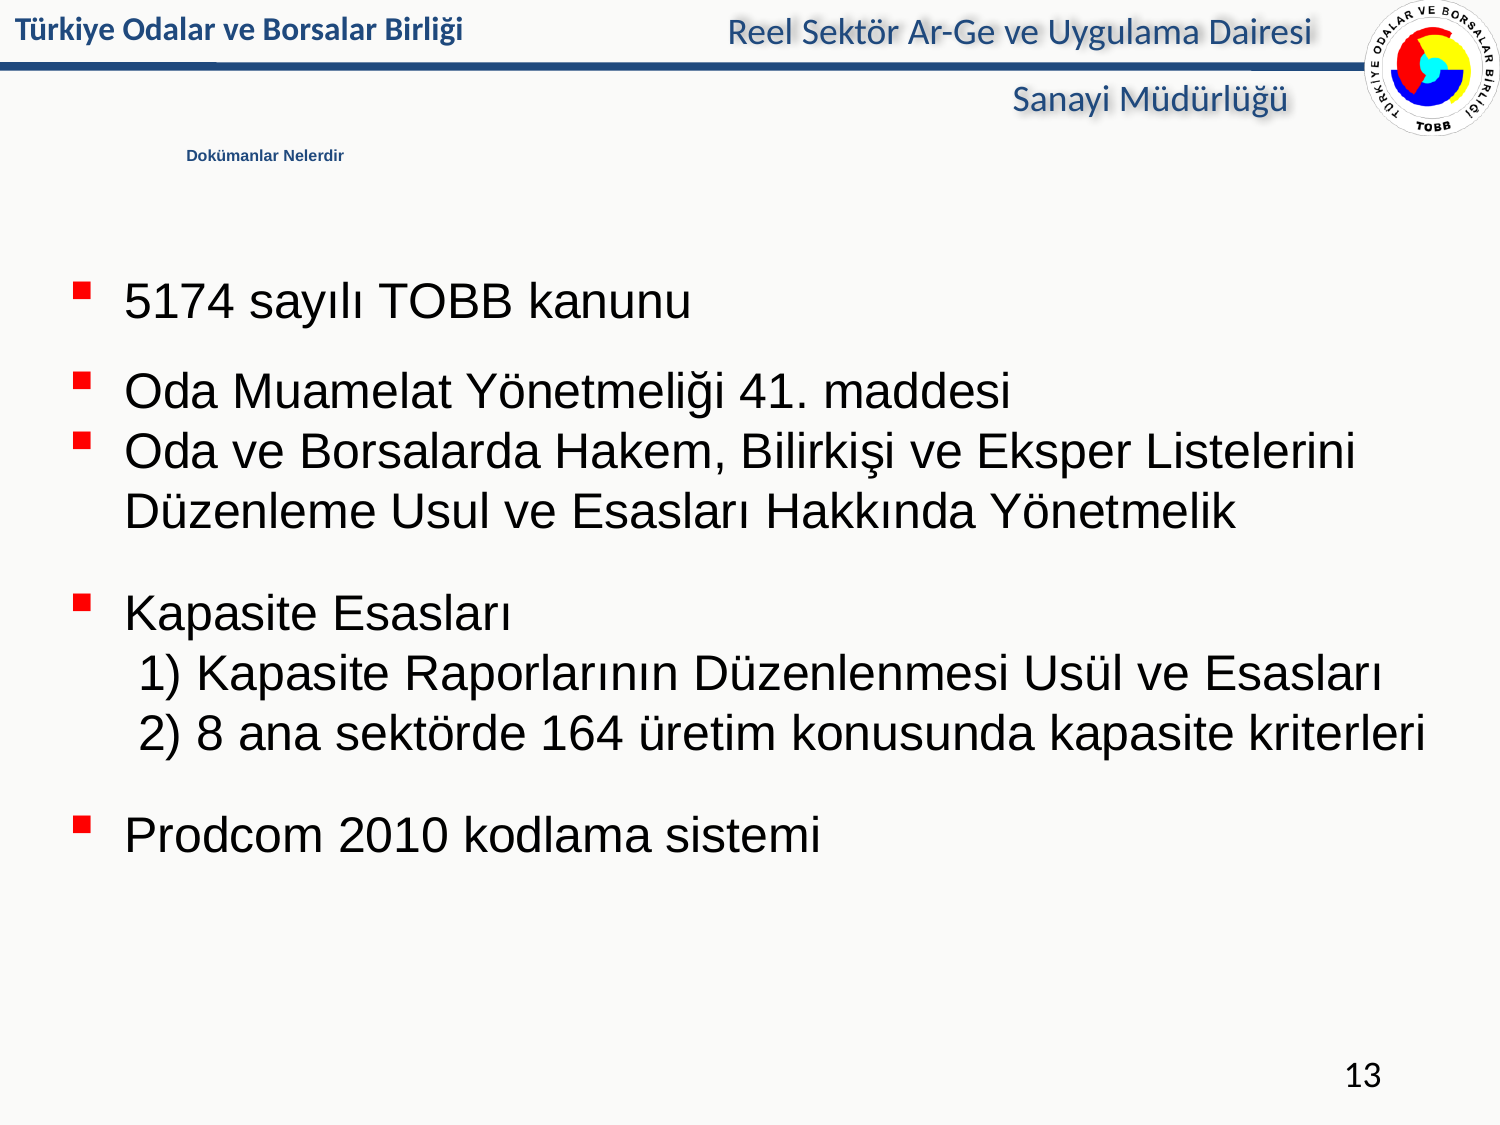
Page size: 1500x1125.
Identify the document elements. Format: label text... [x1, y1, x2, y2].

title Dokümanlar Nelerdir [171, 116, 1223, 188]
picture [1364, 0, 1500, 136]
list 5174 sayılı TOBB kanunu Oda Muamelat Yönetmeliği 41. maddesi Oda ve Borsalarda Hakem, Bilirkişi ve Eksper Listelerini Düzenleme Usul ve Esasları Hakkında Yönetmelik Kapasite Esasları 1) Kapasite Raporlarının Düzenlenmesi Usül ve Esasları 2) 8 ana sektörde 164 üretim konusunda kapasite kriterleri Prodcom 2010 kodlama sistemi [53, 218, 1471, 1043]
slide_number 13 [1328, 1042, 1425, 1103]
text_box Reel Sektör Ar-Ge ve Uygulama Dairesi [712, 0, 1375, 60]
text_box Sanayi Müdürlüğü [998, 66, 1375, 127]
